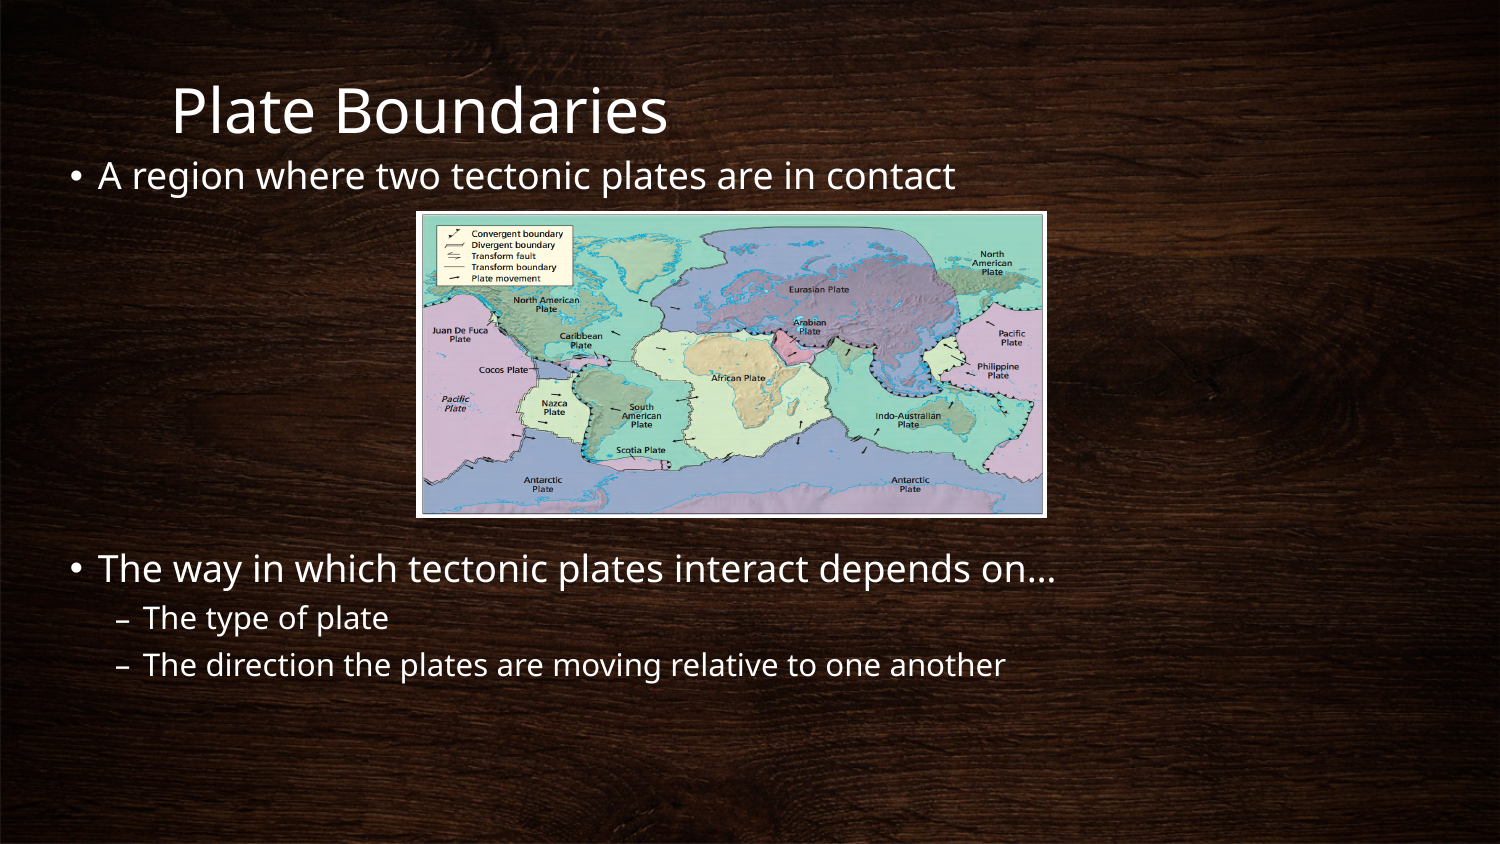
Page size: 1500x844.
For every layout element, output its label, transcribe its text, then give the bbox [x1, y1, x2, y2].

title Plate Boundaries [159, 46, 1341, 151]
picture [0, 0, 1500, 844]
list A region where two tectonic plates are in contact The way in which tectonic plates interact depends on… The type of plate The direction the plates are moving relative to one another [58, 151, 1456, 791]
